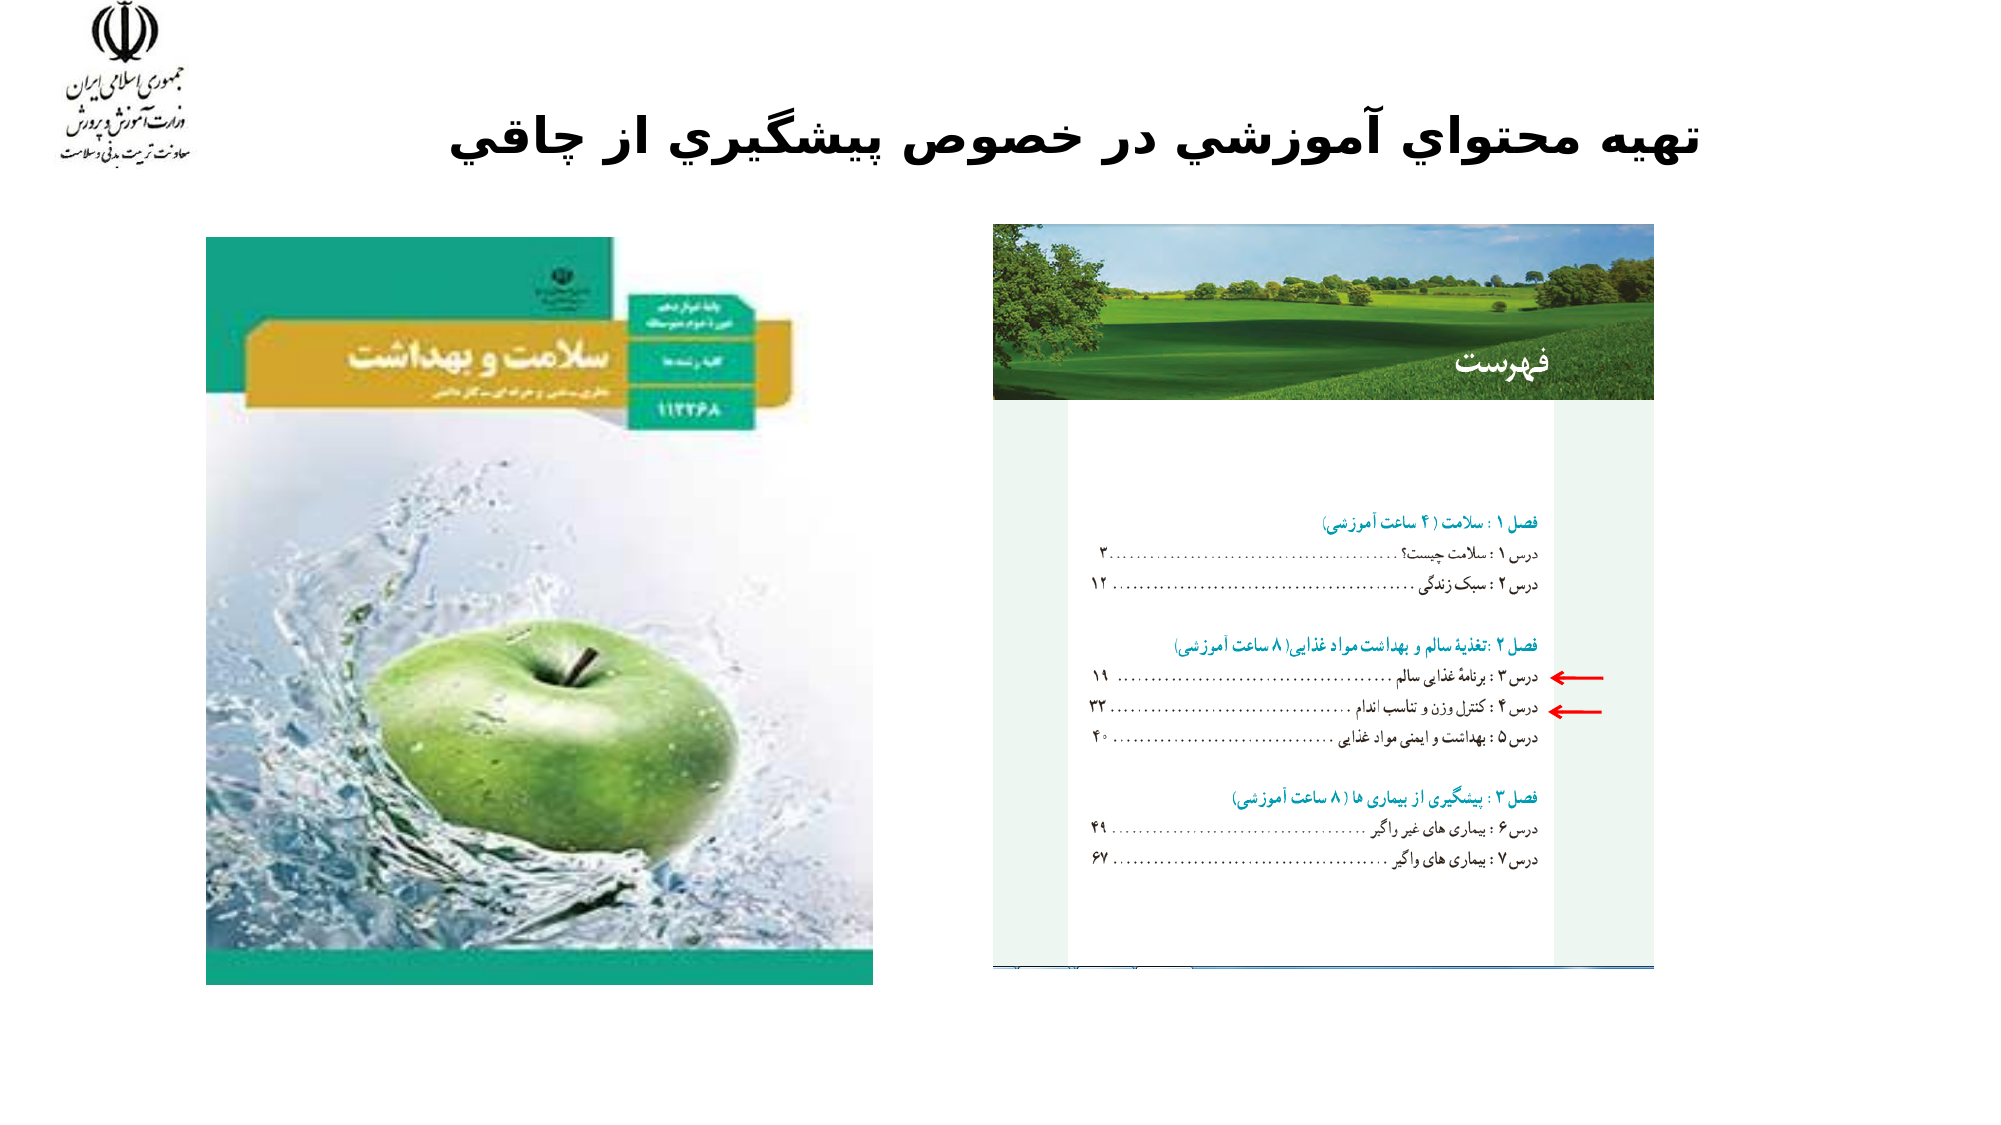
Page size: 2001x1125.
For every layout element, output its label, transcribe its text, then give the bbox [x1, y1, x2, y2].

picture [993, 224, 1654, 969]
picture [206, 237, 873, 985]
text_box تهيه محتواي آموزشي در خصوص پيشگيري از چاقي [313, 96, 1856, 172]
picture [0, 0, 248, 169]
